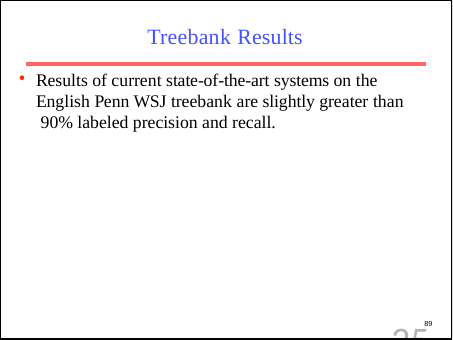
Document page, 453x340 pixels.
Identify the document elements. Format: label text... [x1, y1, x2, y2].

slide_number 25 [325, 315, 430, 333]
text_box [0, 0, 453, 340]
